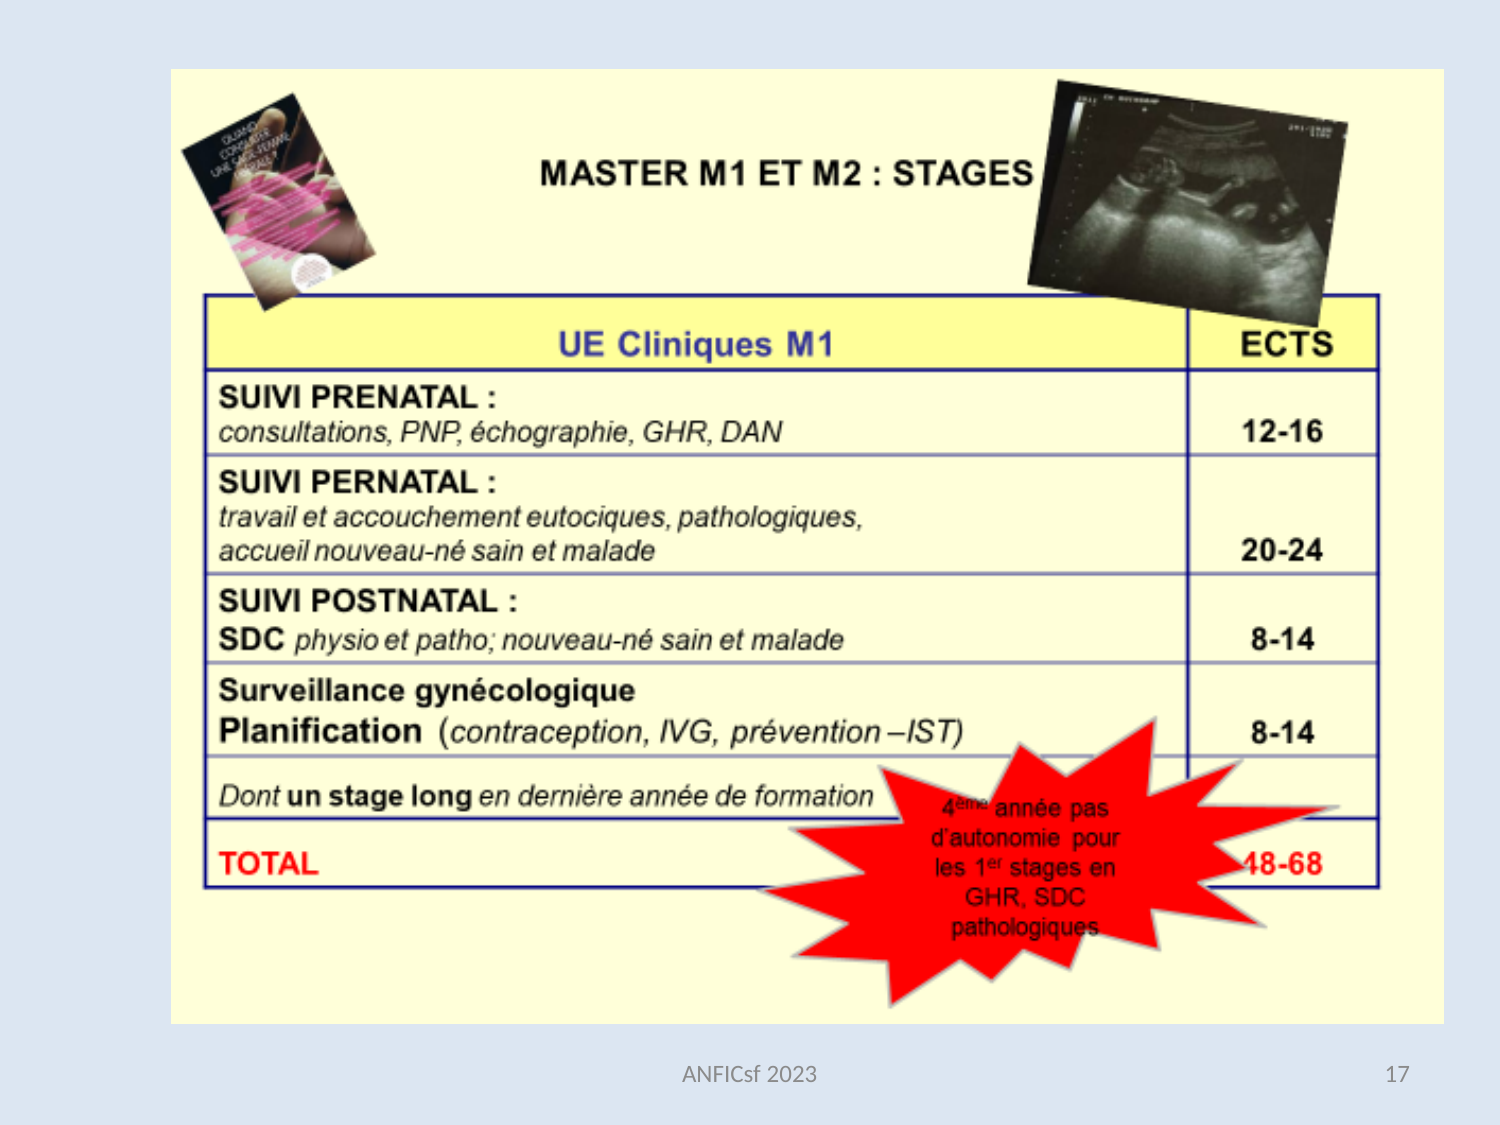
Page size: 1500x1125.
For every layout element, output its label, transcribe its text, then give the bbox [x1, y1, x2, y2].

slide_number 17 [1074, 1042, 1425, 1103]
picture [170, 68, 1444, 1024]
footer ANFICsf 2023 [512, 1042, 988, 1103]
